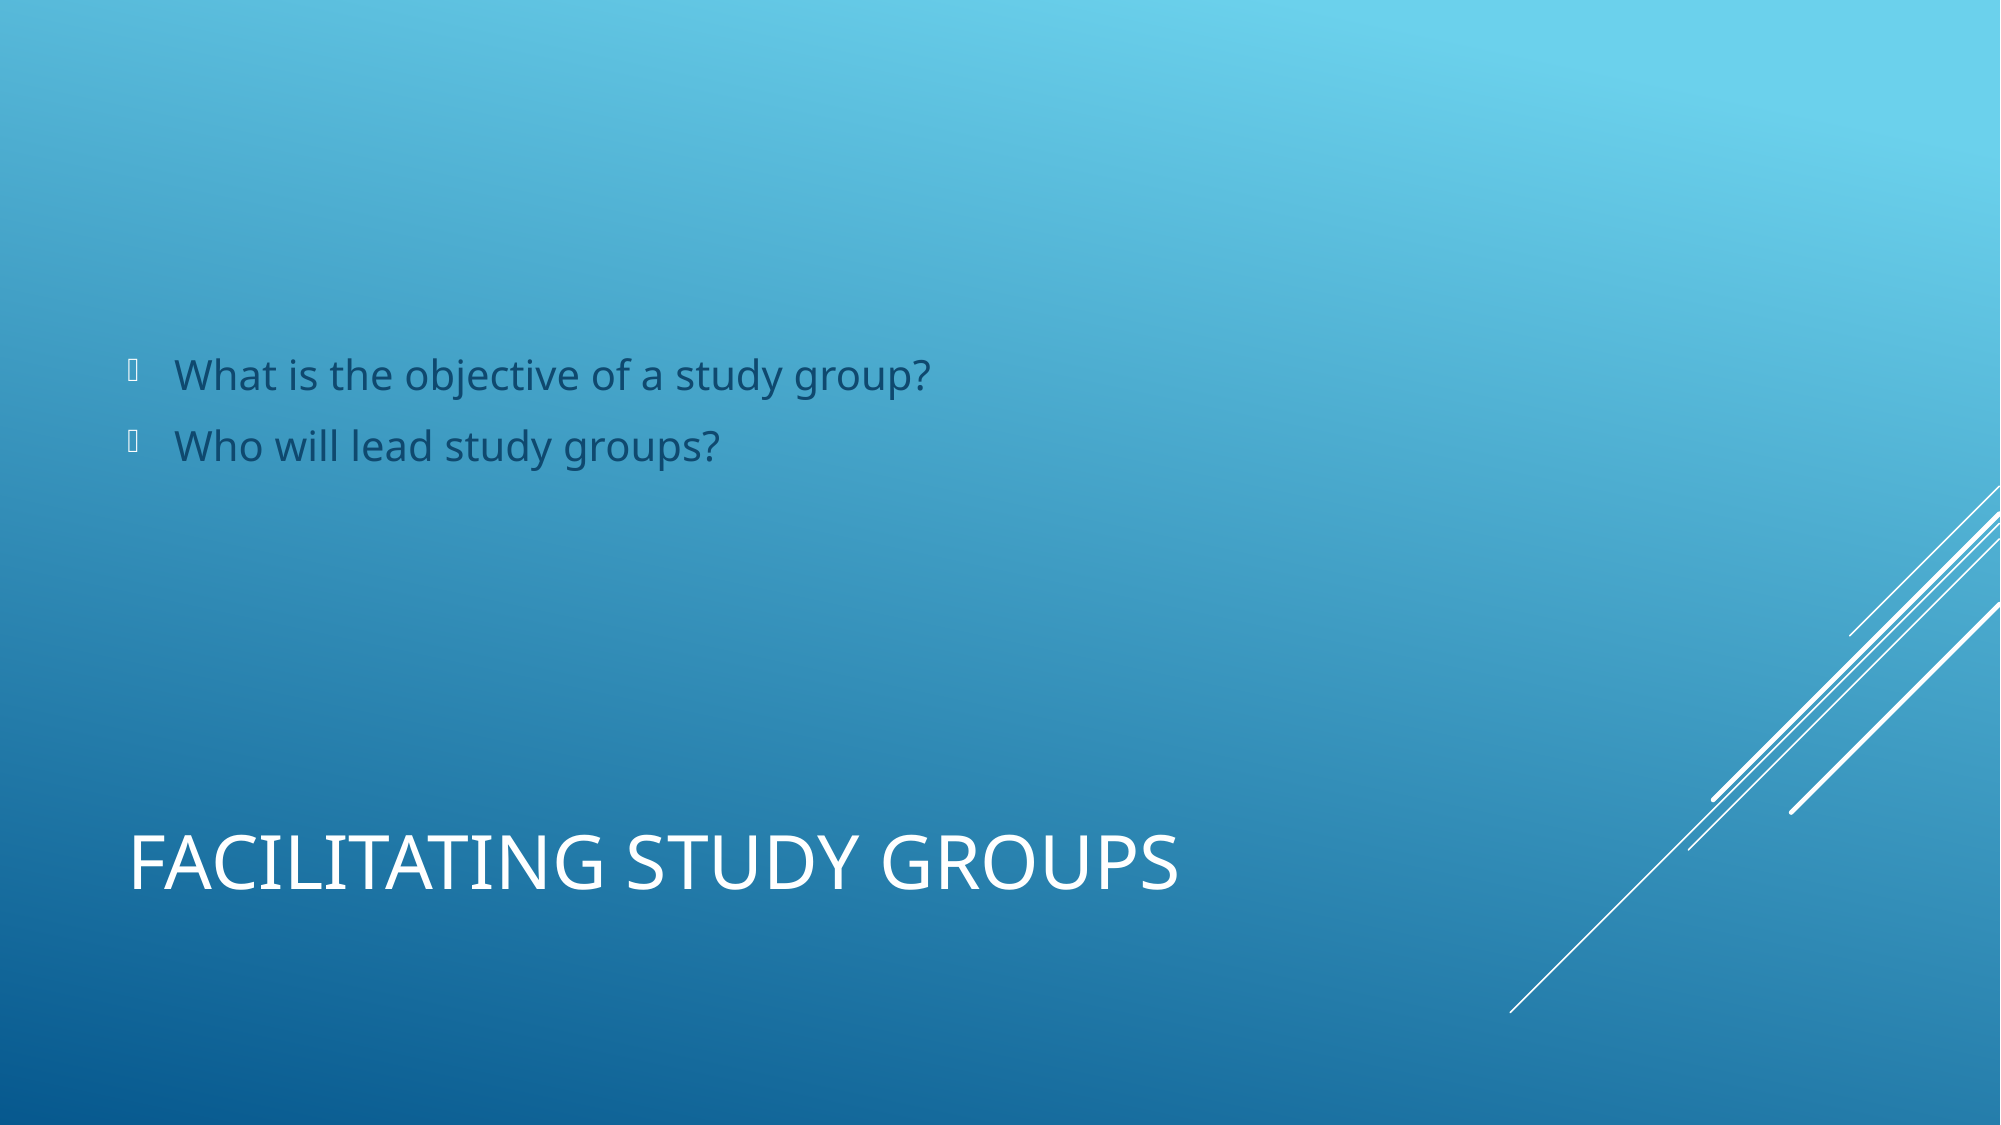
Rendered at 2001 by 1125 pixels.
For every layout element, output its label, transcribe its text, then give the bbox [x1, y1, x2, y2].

list What is the objective of a study group? Who will lead study groups? [112, 112, 1513, 706]
title Facilitating Study Groups [112, 736, 1513, 984]
